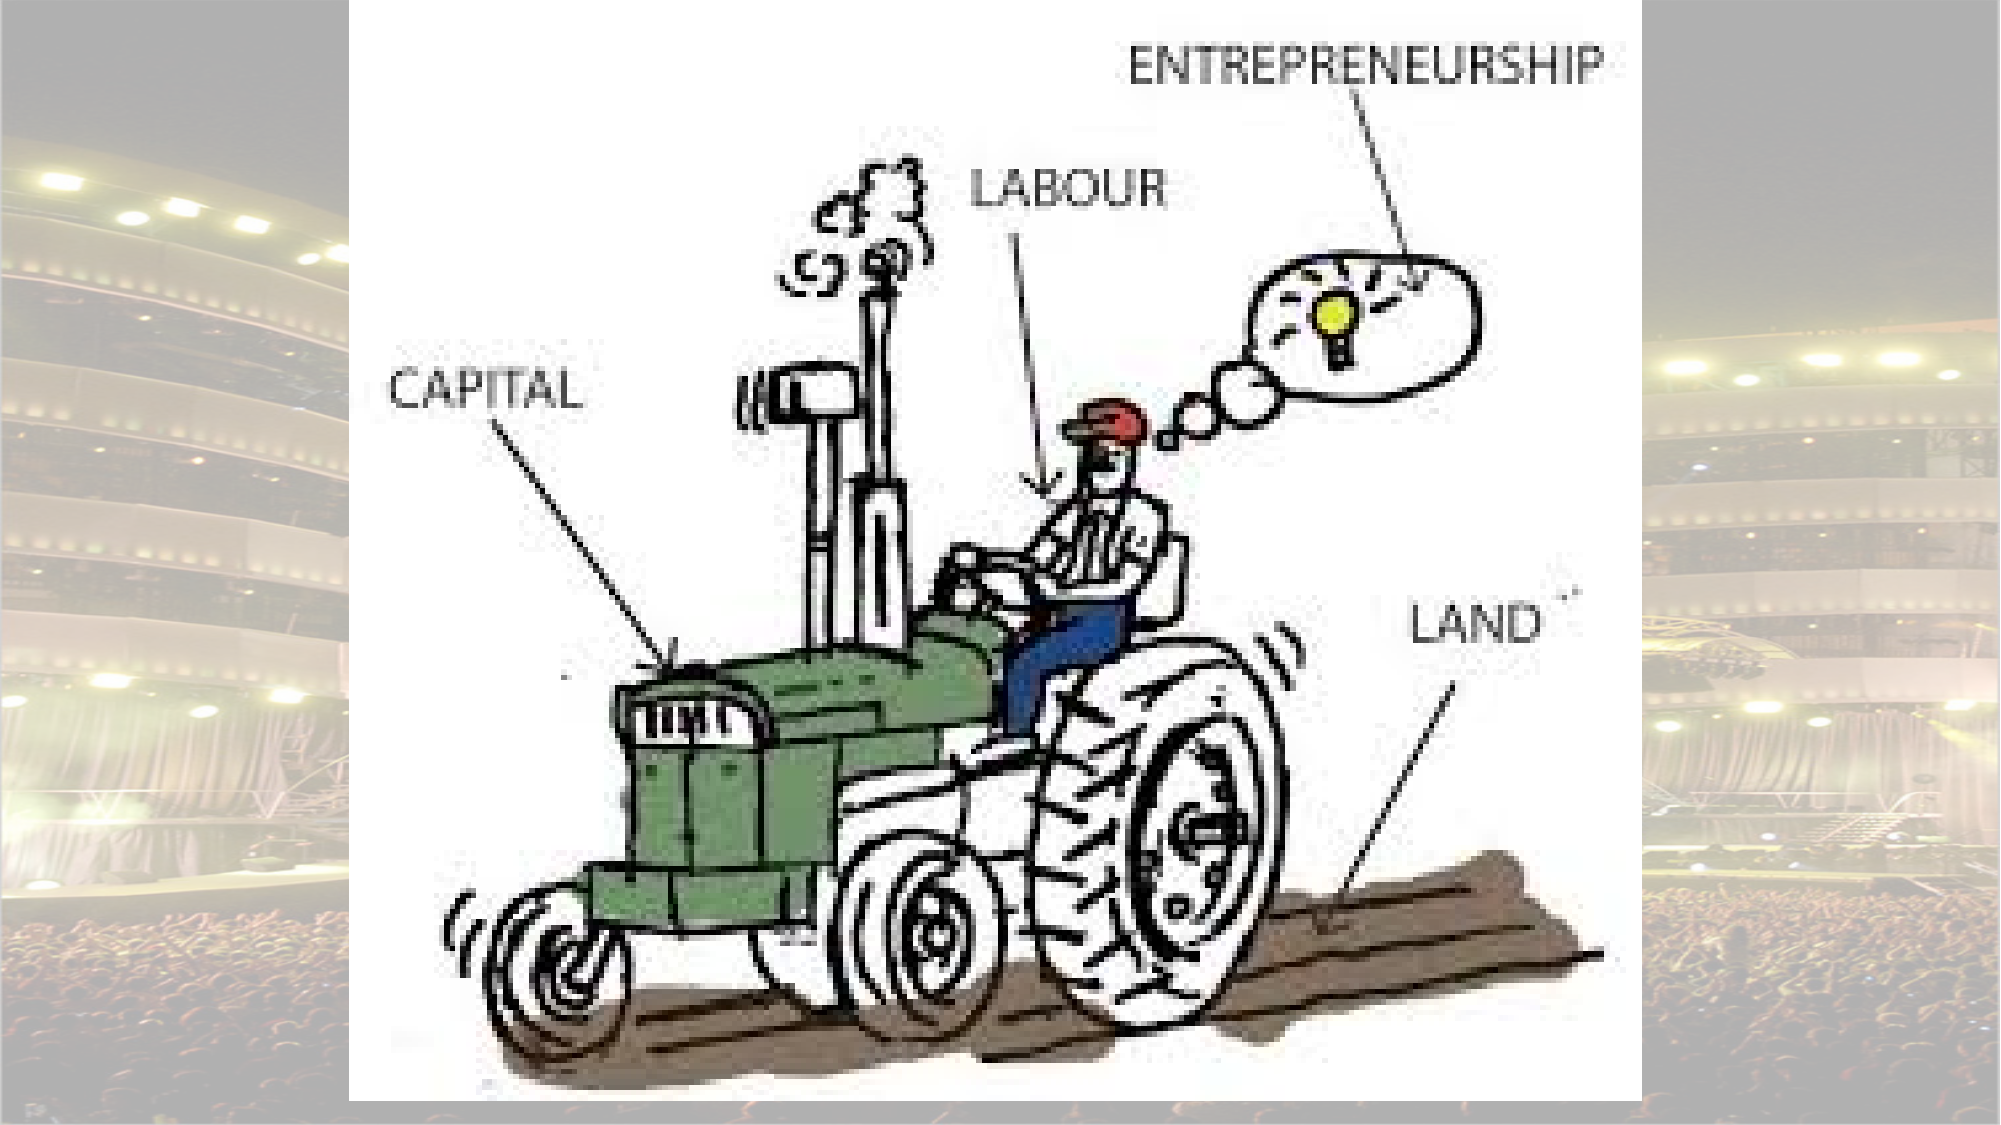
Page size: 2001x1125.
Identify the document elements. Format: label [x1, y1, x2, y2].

picture [348, 0, 1642, 1101]
